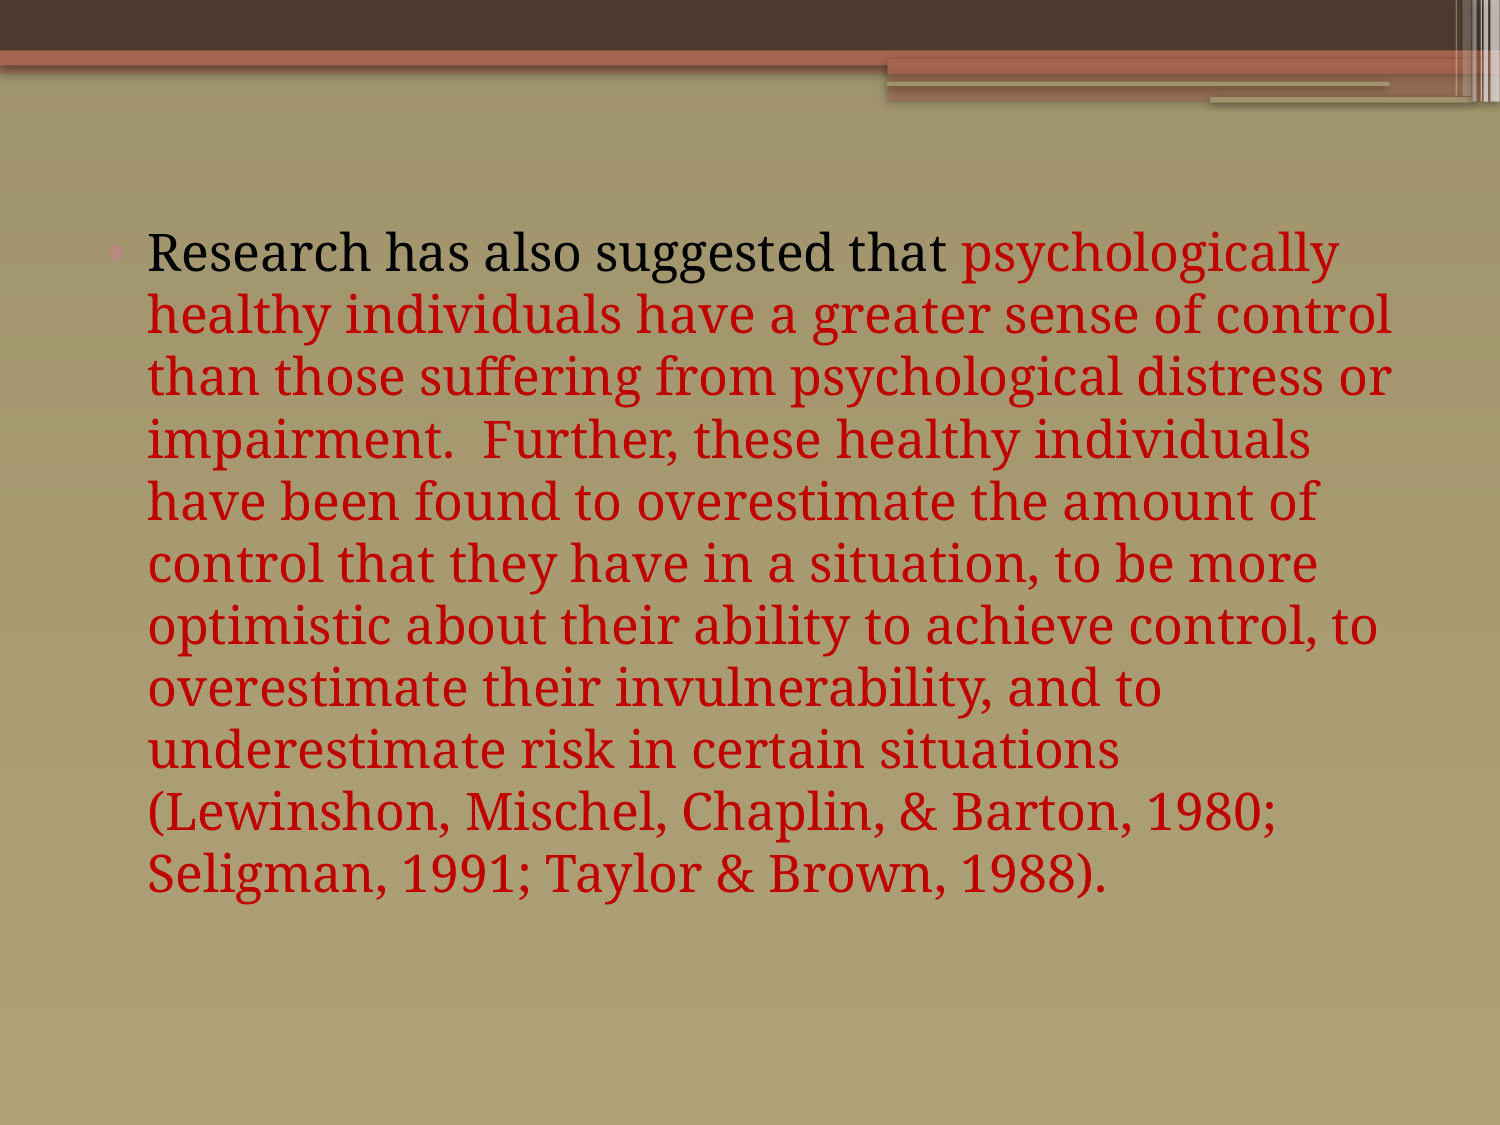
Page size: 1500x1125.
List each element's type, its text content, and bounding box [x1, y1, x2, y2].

list Research has also suggested that psychologically healthy individuals have a greater sense of control than those suffering from psychological distress or impairment. Further, these healthy individuals have been found to overestimate the amount of control that they have in a situation, to be more optimistic about their ability to achieve control, to overestimate their invulnerability, and to underestimate risk in certain situations (Lewinshon, Mischel, Chaplin, & Barton, 1980; Seligman, 1991; Taylor & Brown, 1988). [75, 212, 1425, 922]
